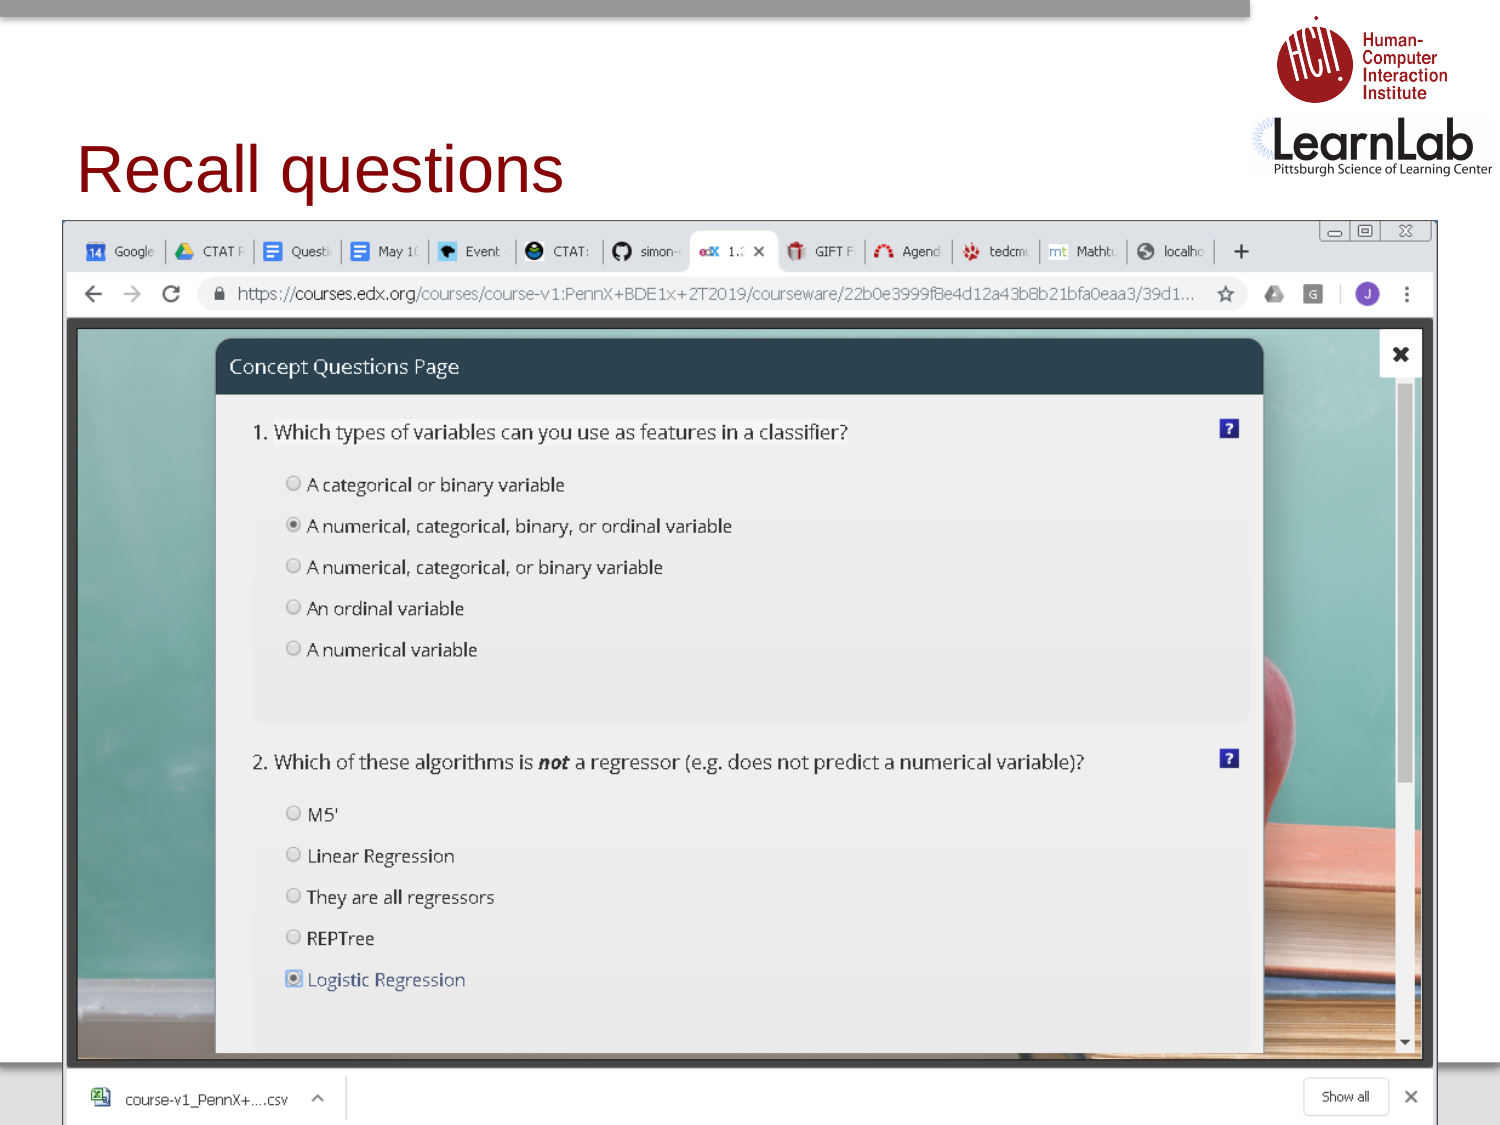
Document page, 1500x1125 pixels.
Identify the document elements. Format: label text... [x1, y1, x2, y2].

picture [1250, 115, 1493, 177]
picture [1277, 16, 1447, 103]
picture [62, 219, 1438, 1125]
title Recall questions [76, 50, 1236, 214]
